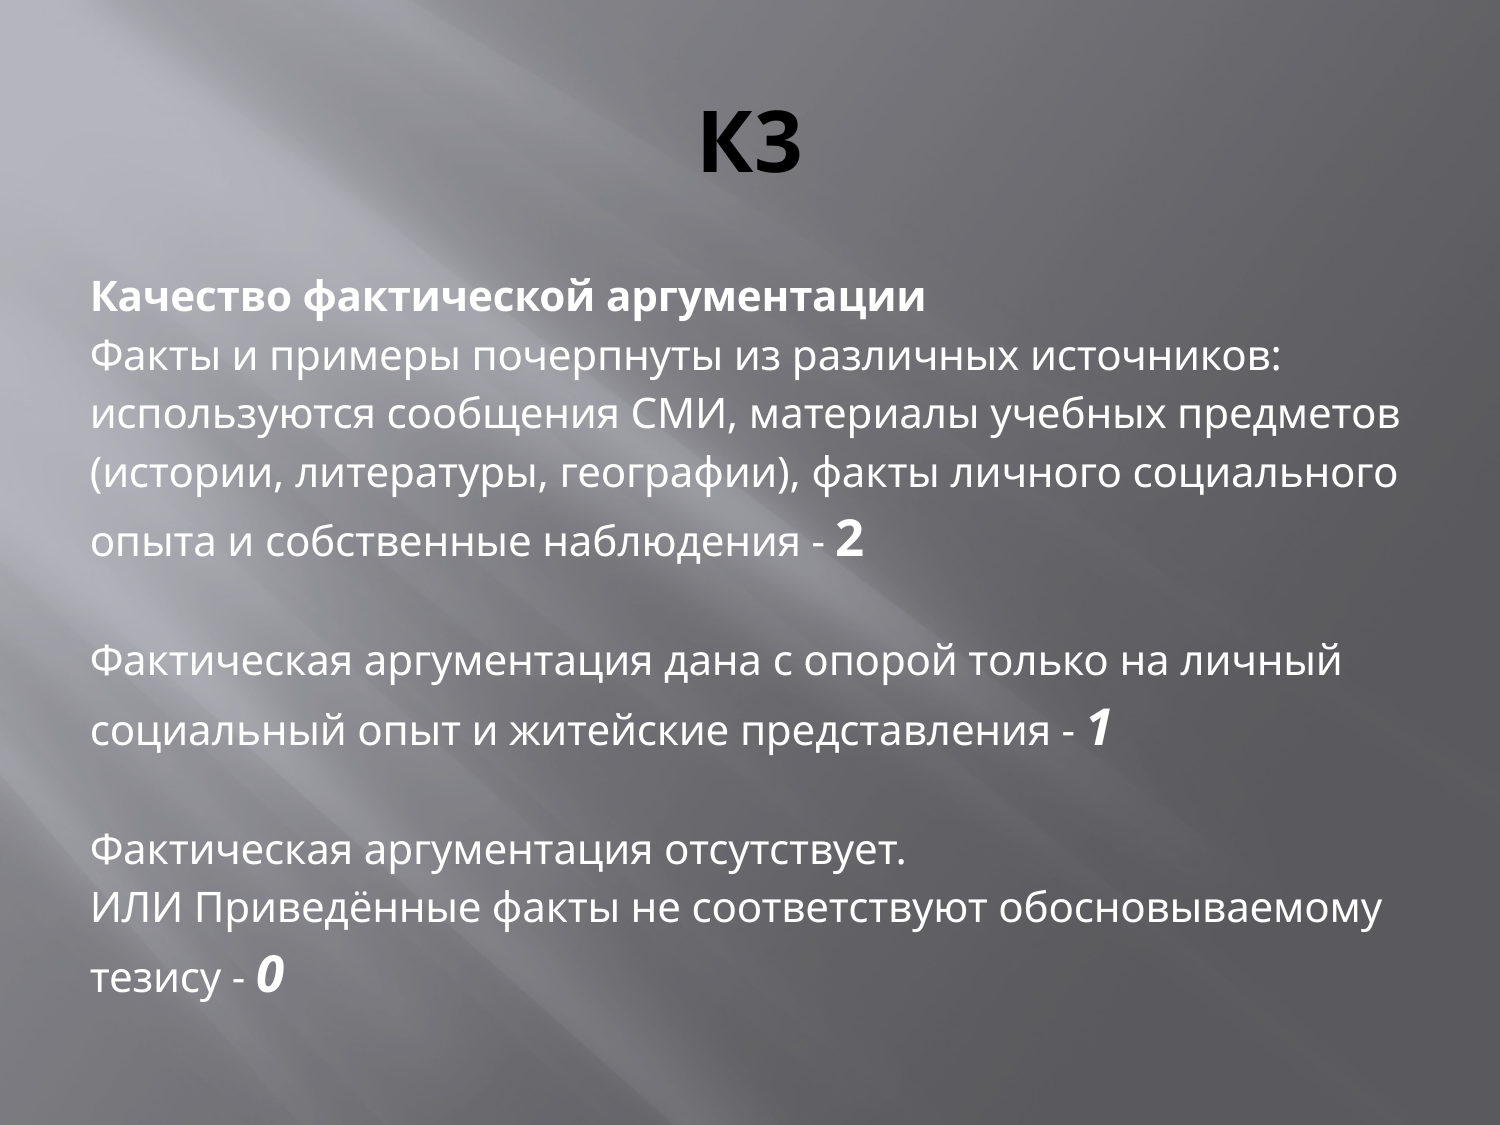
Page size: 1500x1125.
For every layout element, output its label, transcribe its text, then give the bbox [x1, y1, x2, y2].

title К3 [75, 45, 1425, 233]
list Качество фактической аргументации Факты и примеры почерпнуты из различных источников: используются сообщения СМИ, материалы учебных предметов (истории, литературы, географии), факты личного социального опыта и собственные наблюдения - 2 Фактическая аргументация дана с опорой только на личный социальный опыт и житейские представления - 1 Фактическая аргументация отсутствует. ИЛИ Приведённые факты не соответствуют обосновываемому тезису - 0 [75, 262, 1425, 1035]
